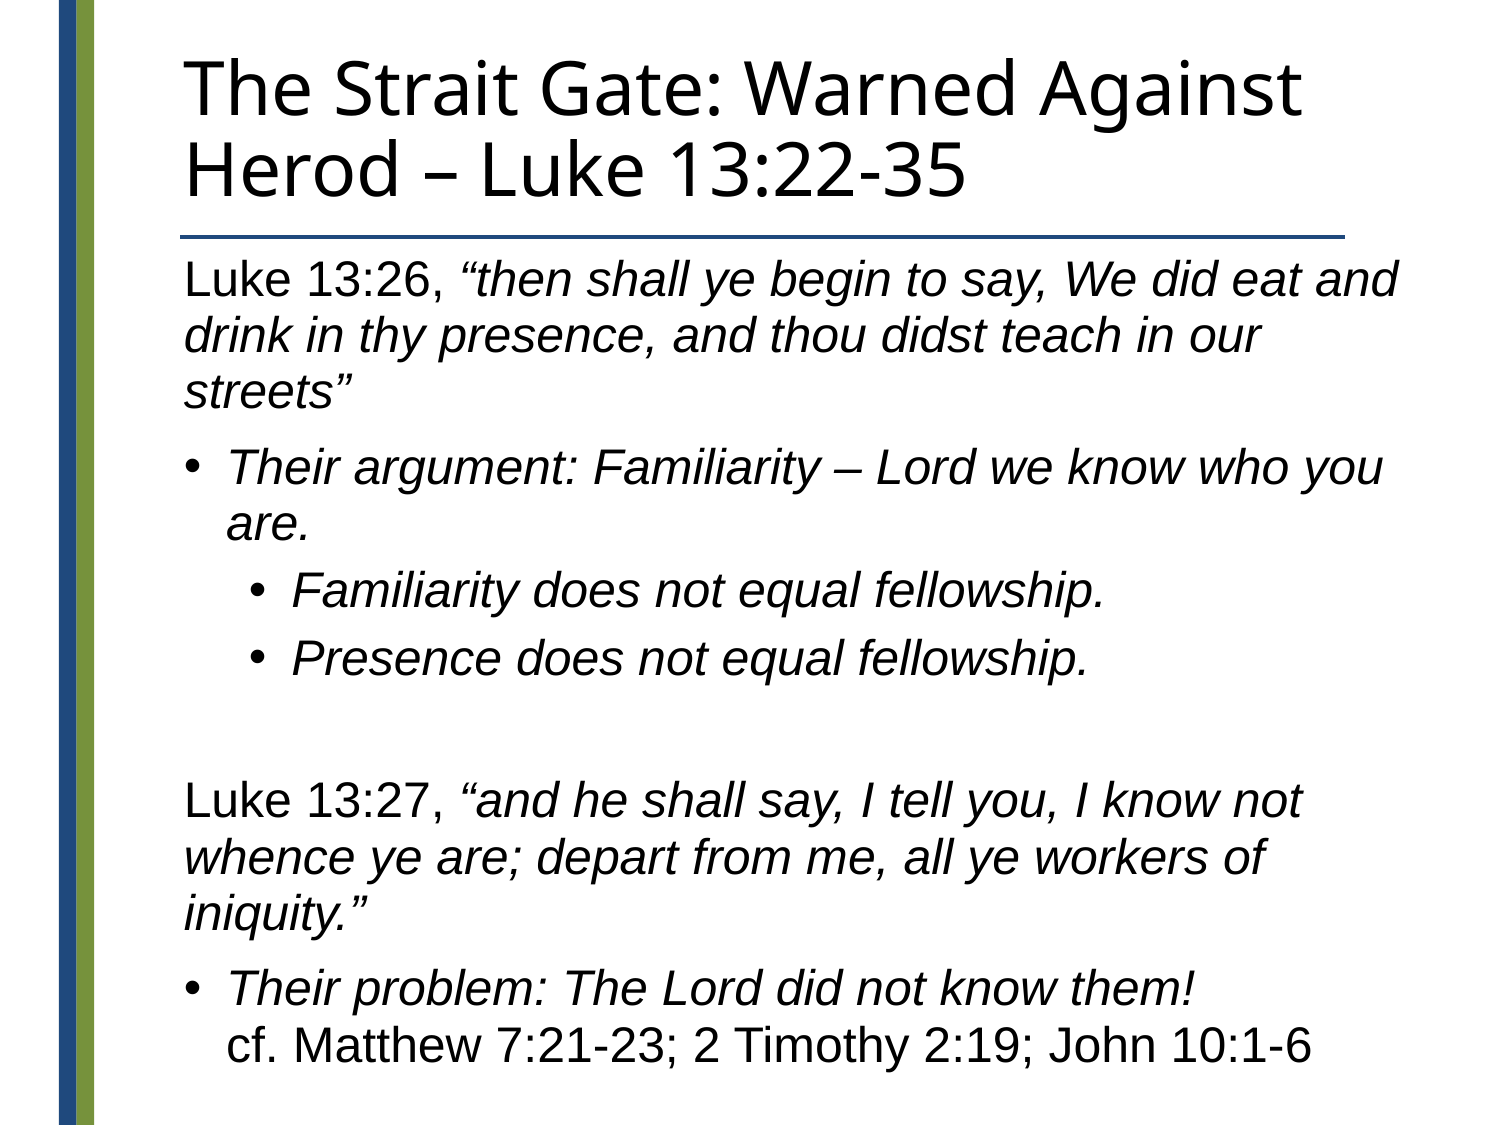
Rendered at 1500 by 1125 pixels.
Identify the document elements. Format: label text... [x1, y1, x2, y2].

list Luke 13:26, “then shall ye begin to say, We did eat and drink in thy presence, and thou didst teach in our streets” Their argument: Familiarity – Lord we know who you are. Familiarity does not equal fellowship. Presence does not equal fellowship. Luke 13:27, “and he shall say, I tell you, I know not whence ye are; depart from me, all ye workers of iniquity.” Their problem: The Lord did not know them! cf. Matthew 7:21-23; 2 Timothy 2:19; John 10:1-6 [168, 243, 1432, 1081]
title The Strait Gate: Warned Against Herod – Luke 13:22-35 [168, 44, 1351, 243]
